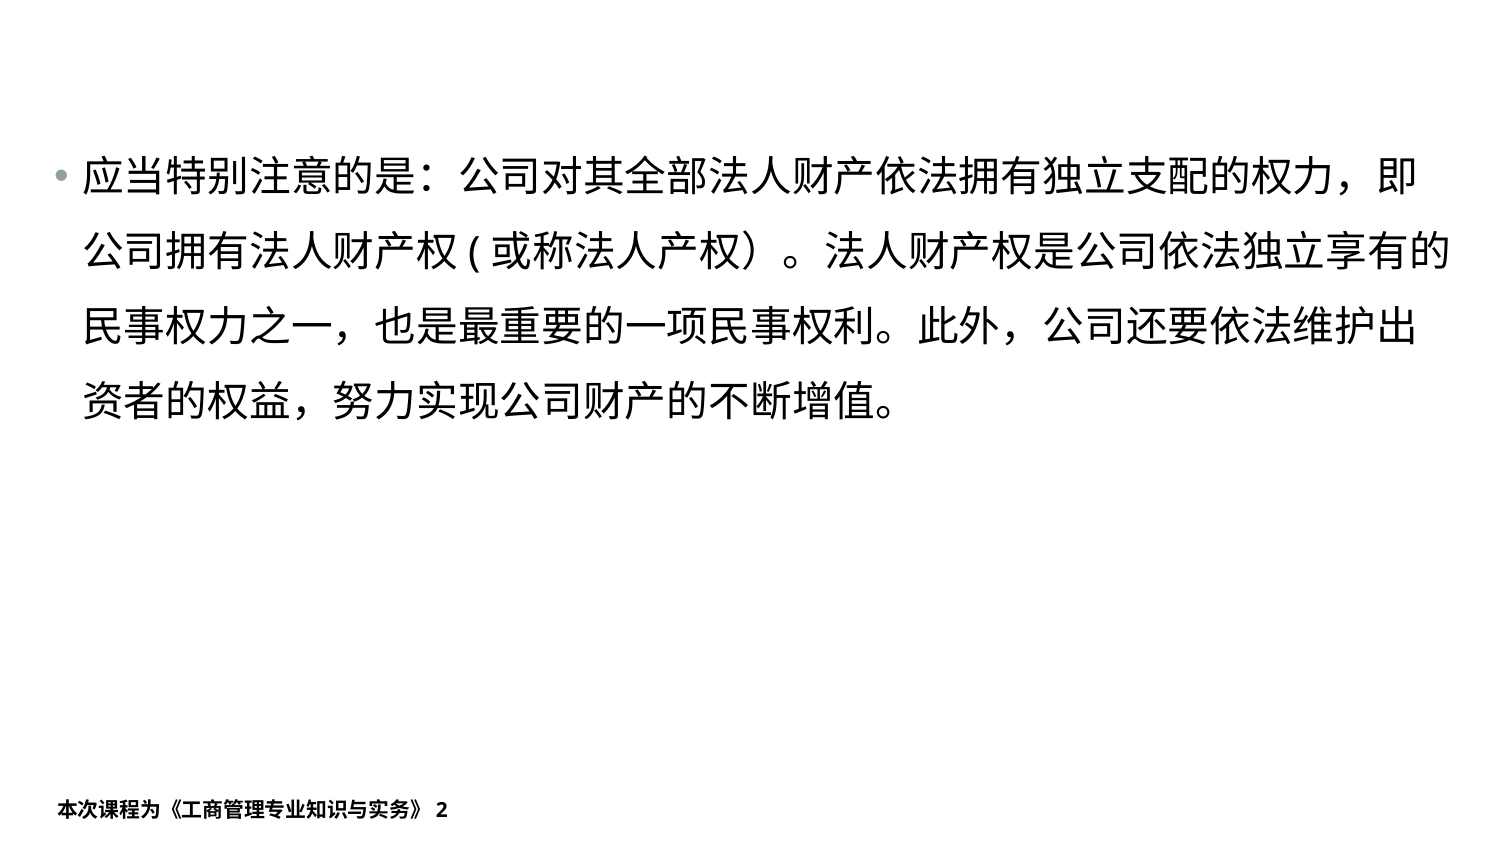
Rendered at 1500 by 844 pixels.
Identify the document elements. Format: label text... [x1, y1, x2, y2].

list 应当特别注意的是：公司对其全部法人财产依法拥有独立支配的权力，即公司拥有法人财产权(或称法人产权）。法人财产权是公司依法独立享有的民事权力之一，也是最重要的一项民事权利。此外，公司还要依法维护出资者的权益，努力实现公司财产的不断增值。 [25, 117, 1470, 779]
